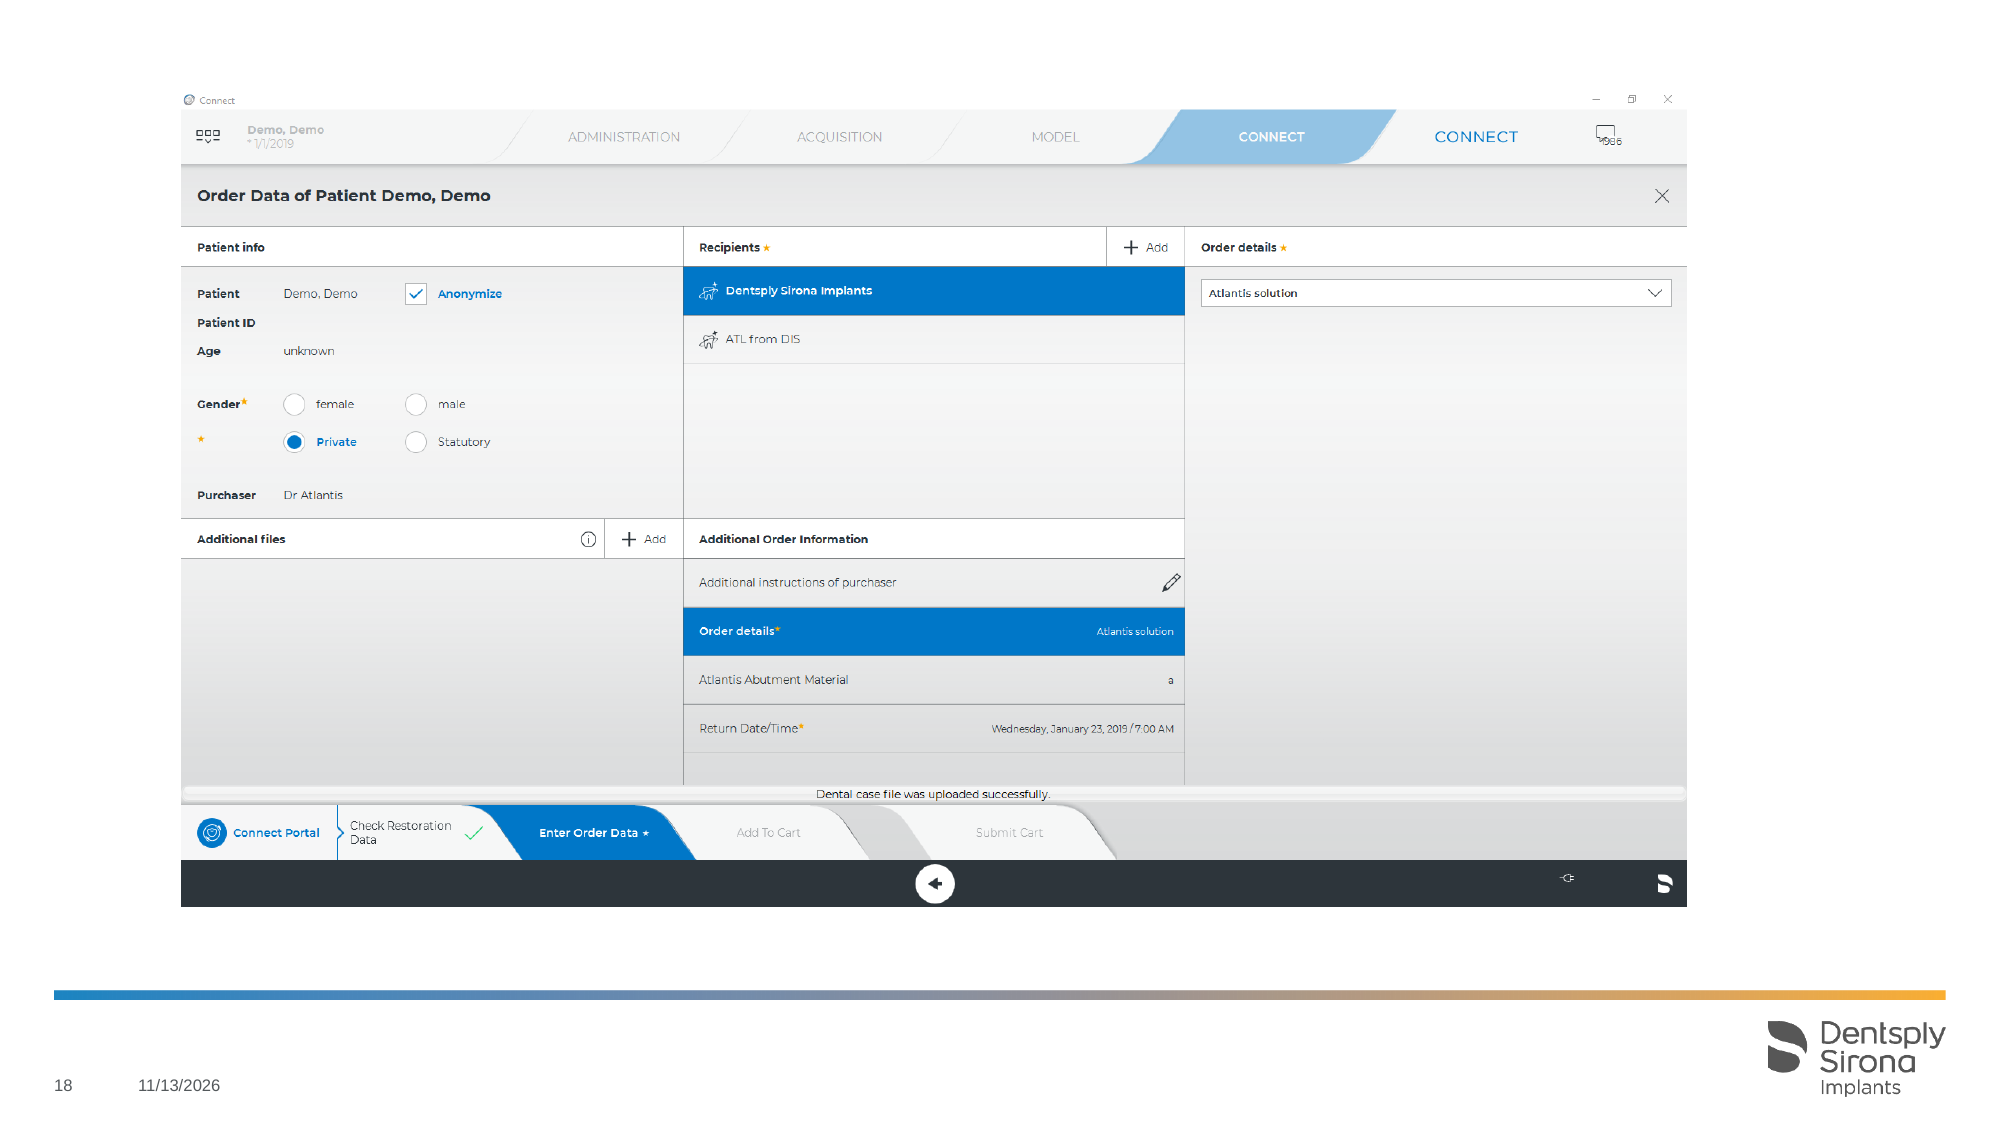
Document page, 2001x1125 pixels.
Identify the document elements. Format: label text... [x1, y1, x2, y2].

slide_number 18 [54, 1066, 117, 1096]
picture [181, 91, 1687, 907]
picture [1768, 1021, 1946, 1097]
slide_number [138, 1066, 309, 1096]
